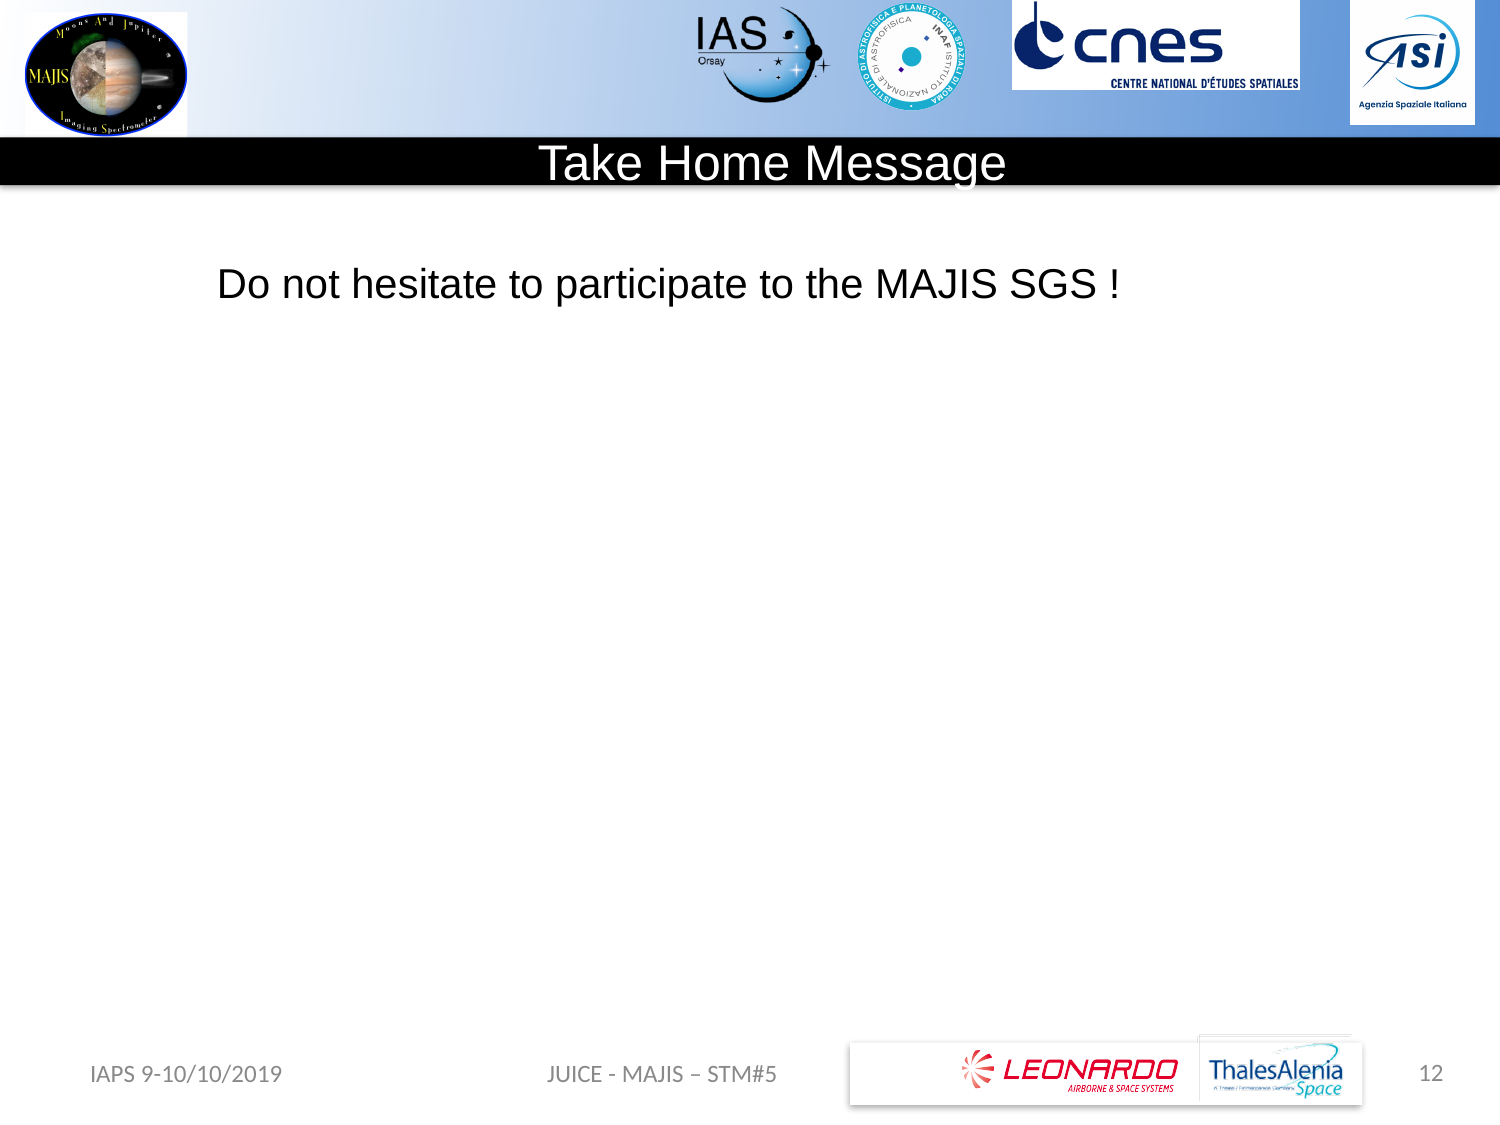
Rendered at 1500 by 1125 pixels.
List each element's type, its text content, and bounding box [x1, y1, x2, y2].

text_box Take Home Message [522, 123, 1023, 199]
picture [1350, 0, 1475, 125]
picture [1196, 1033, 1352, 1101]
picture [1012, 0, 1300, 90]
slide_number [75, 1042, 425, 1103]
picture [687, 0, 988, 123]
text_box Do not hesitate to participate to the MAJIS SGS ! [74, 249, 1263, 315]
slide_number 12 [1371, 1041, 1459, 1101]
footer JUICE - MAJIS – STM#5 [425, 1042, 900, 1103]
picture [962, 1050, 1178, 1092]
